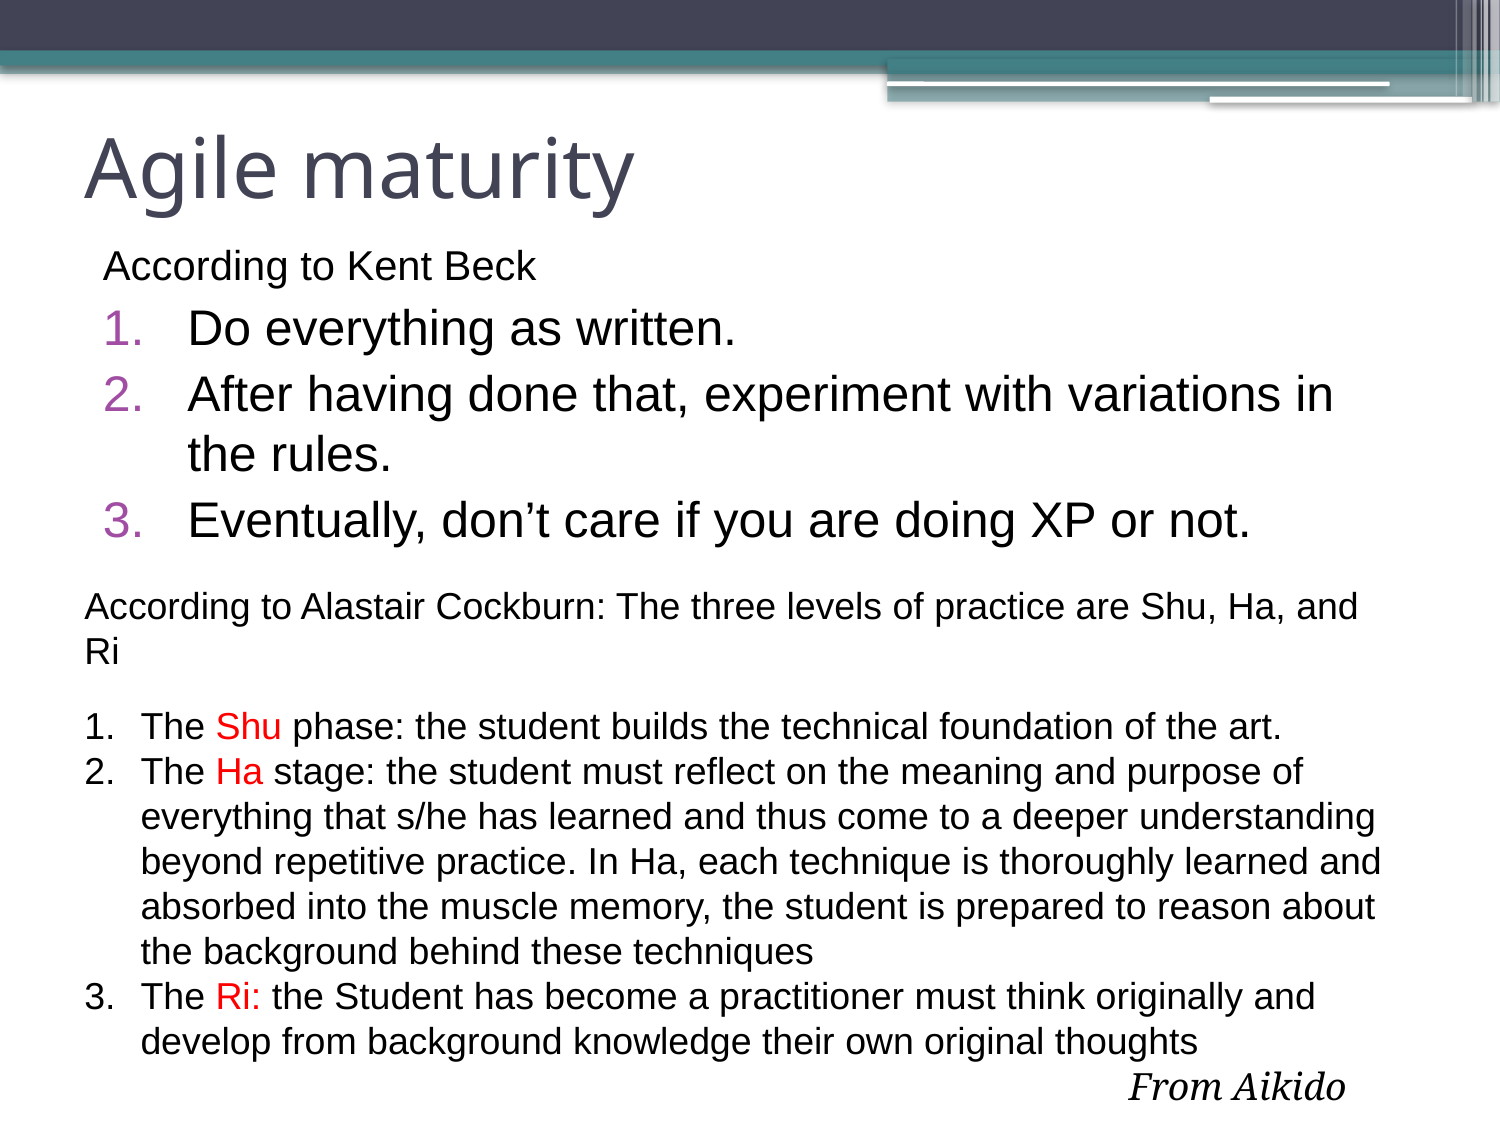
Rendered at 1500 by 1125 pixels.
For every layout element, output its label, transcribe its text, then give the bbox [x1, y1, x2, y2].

text_box According to Alastair Cockburn: The three levels of practice are Shu, Ha, and Ri The Shu phase: the student builds the technical foundation of the art. The Ha stage: the student must reflect on the meaning and purpose of everything that s/he has learned and thus come to a deeper understanding beyond repetitive practice. In Ha, each technique is thoroughly learned and absorbed into the muscle memory, the student is prepared to reason about the background behind these techniques The Ri: the Student has become a practitioner must think originally and develop from background knowledge their own original thoughts [69, 574, 1421, 1069]
title Agile maturity [70, 78, 1421, 231]
list According to Kent Beck Do everything as written. After having done that, experiment with variations in the rules. Eventually, don’t care if you are doing XP or not. [70, 231, 1421, 574]
text_box From Aikido [1104, 1055, 1459, 1116]
